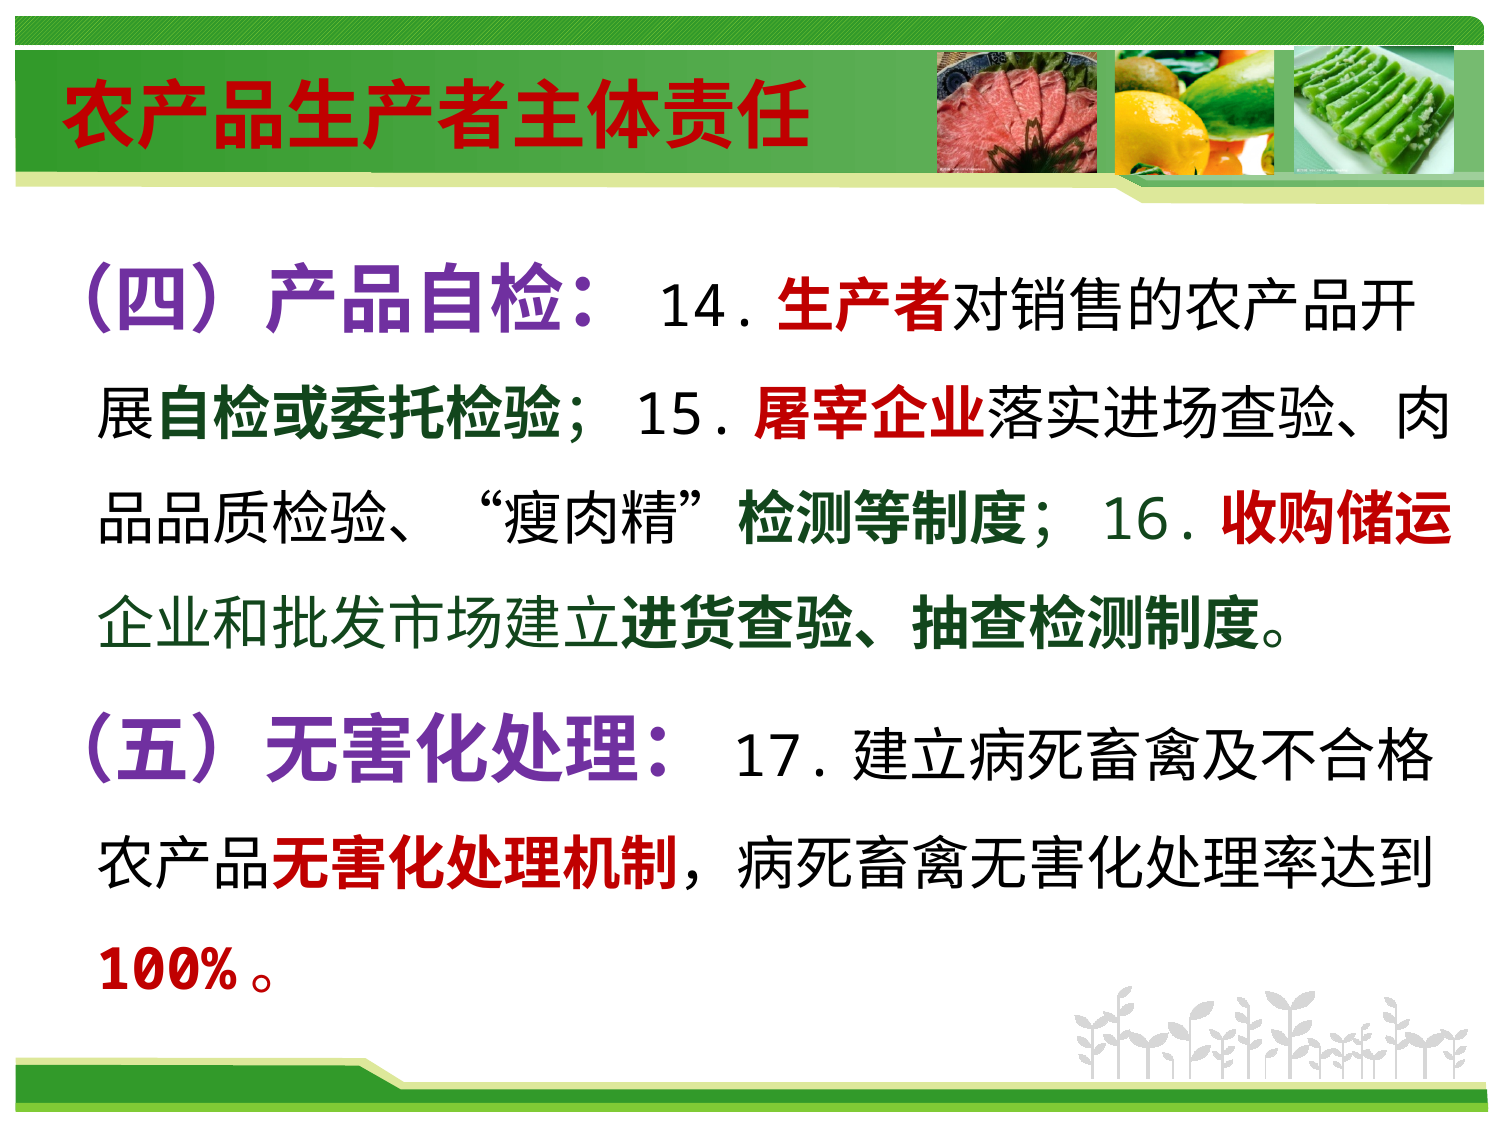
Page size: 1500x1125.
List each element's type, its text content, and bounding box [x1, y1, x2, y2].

picture [1388, 46, 1454, 174]
title 农产品生产者主体责任 [0, 37, 1388, 181]
list （四）产品自检：14.生产者对销售的农产品开展自检或委托检验；15.屠宰企业落实进场查验、肉品品质检验、“瘦肉精”检测等制度；16.收购储运企业和批发市场建立进货查验、抽查检测制度。 （五）无害化处理：17.建立病死畜禽及不合格农产品无害化处理机制，病死畜禽无害化处理率达到100%。 [24, 198, 1485, 1074]
